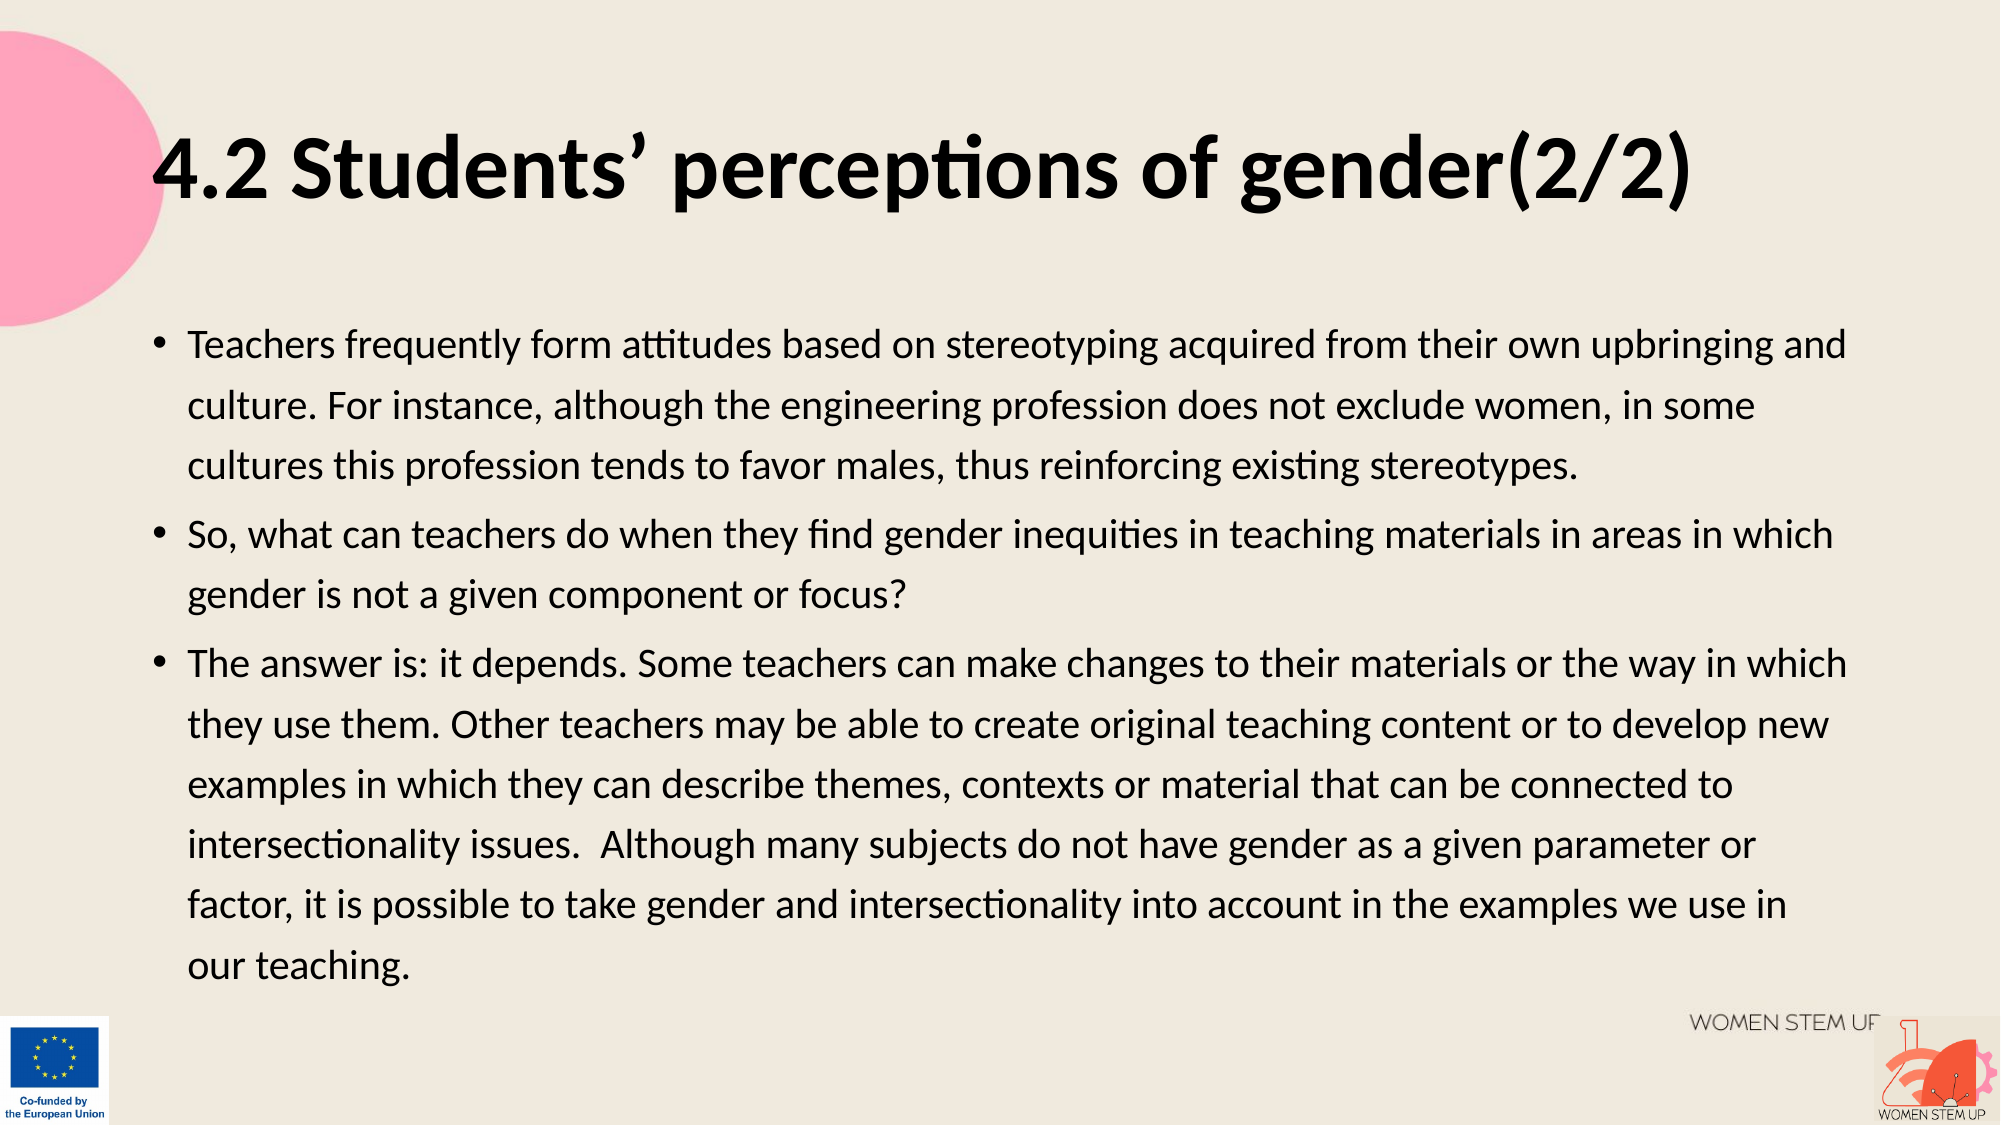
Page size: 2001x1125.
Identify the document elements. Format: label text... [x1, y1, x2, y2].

picture [0, 0, 2001, 1125]
title 4.2 Students’ perceptions of gender(2/2) [137, 59, 1863, 278]
list Teachers frequently form attitudes based on stereotyping acquired from their own upbringing and culture. For instance, although the engineering profession does not exclude women, in some cultures this profession tends to favor males, thus reinforcing existing stereotypes. So, what can teachers do when they find gender inequities in teaching materials in areas in which gender is not a given component or focus? The answer is: it depends. Some teachers can make changes to their materials or the way in which they use them. Other teachers may be able to create original teaching content or to develop new examples in which they can describe themes, contexts or material that can be connected to intersectionality issues. Although many subjects do not have gender as a given parameter or factor, it is possible to take gender and intersectionality into account in the examples we use in our teaching. [137, 299, 1863, 1014]
